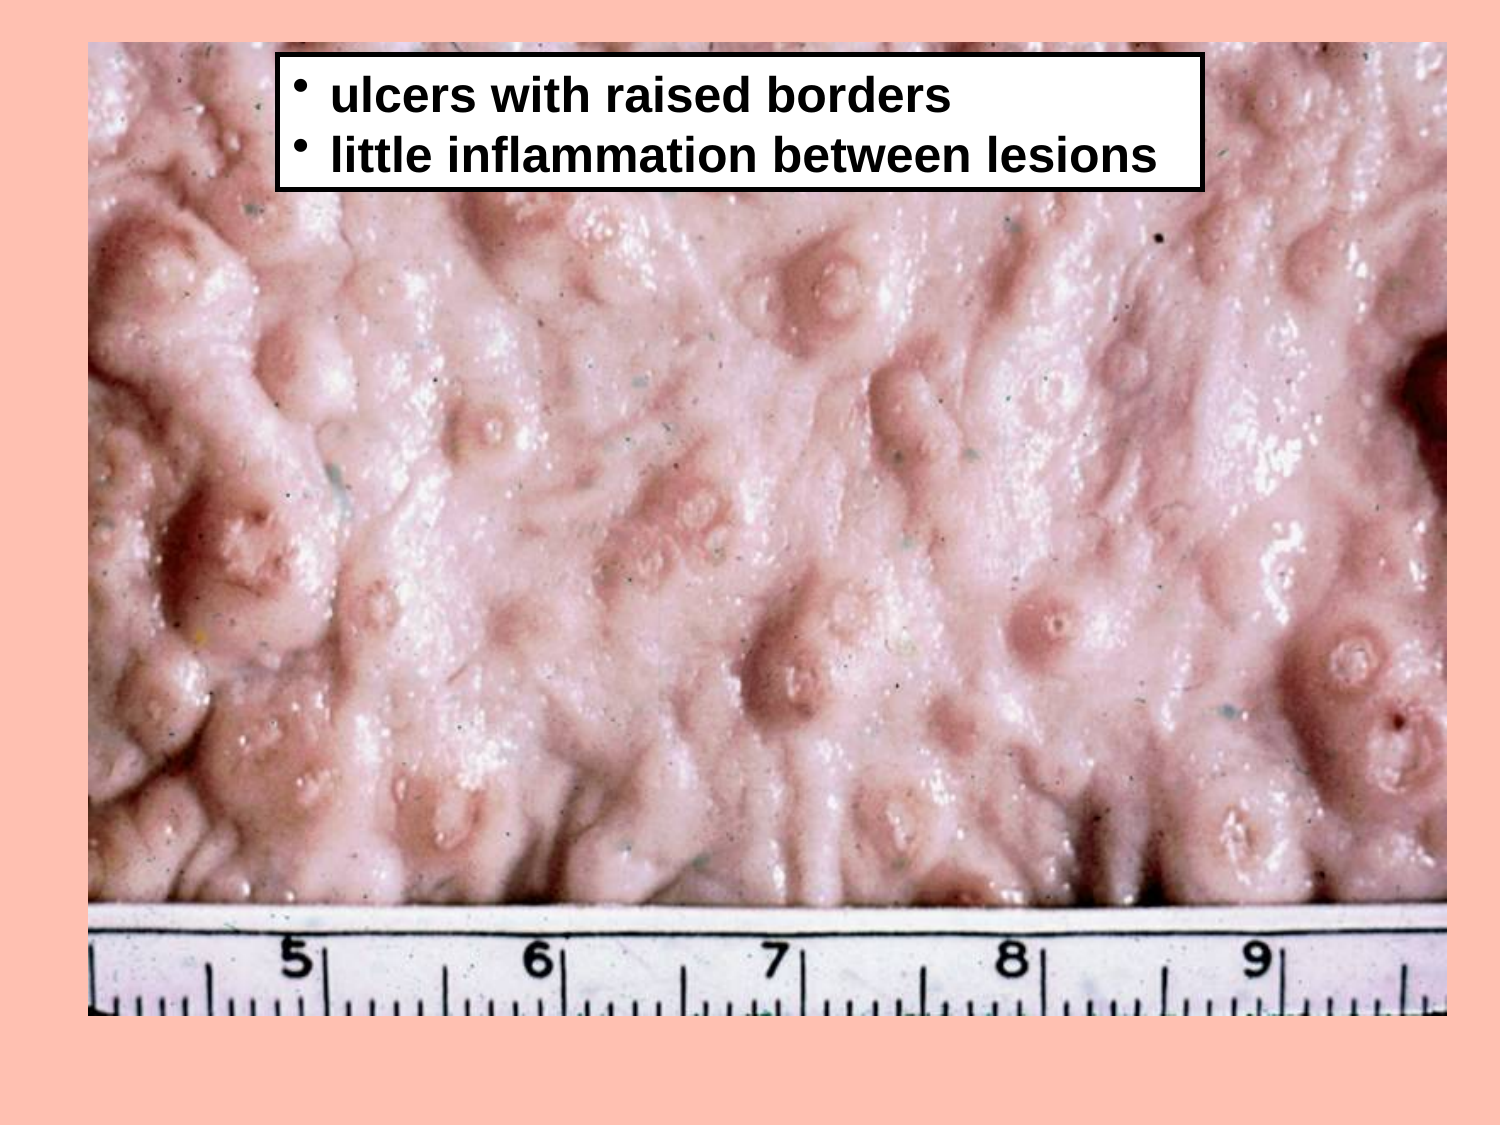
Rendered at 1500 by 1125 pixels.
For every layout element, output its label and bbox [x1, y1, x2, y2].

list [88, 42, 1448, 1016]
